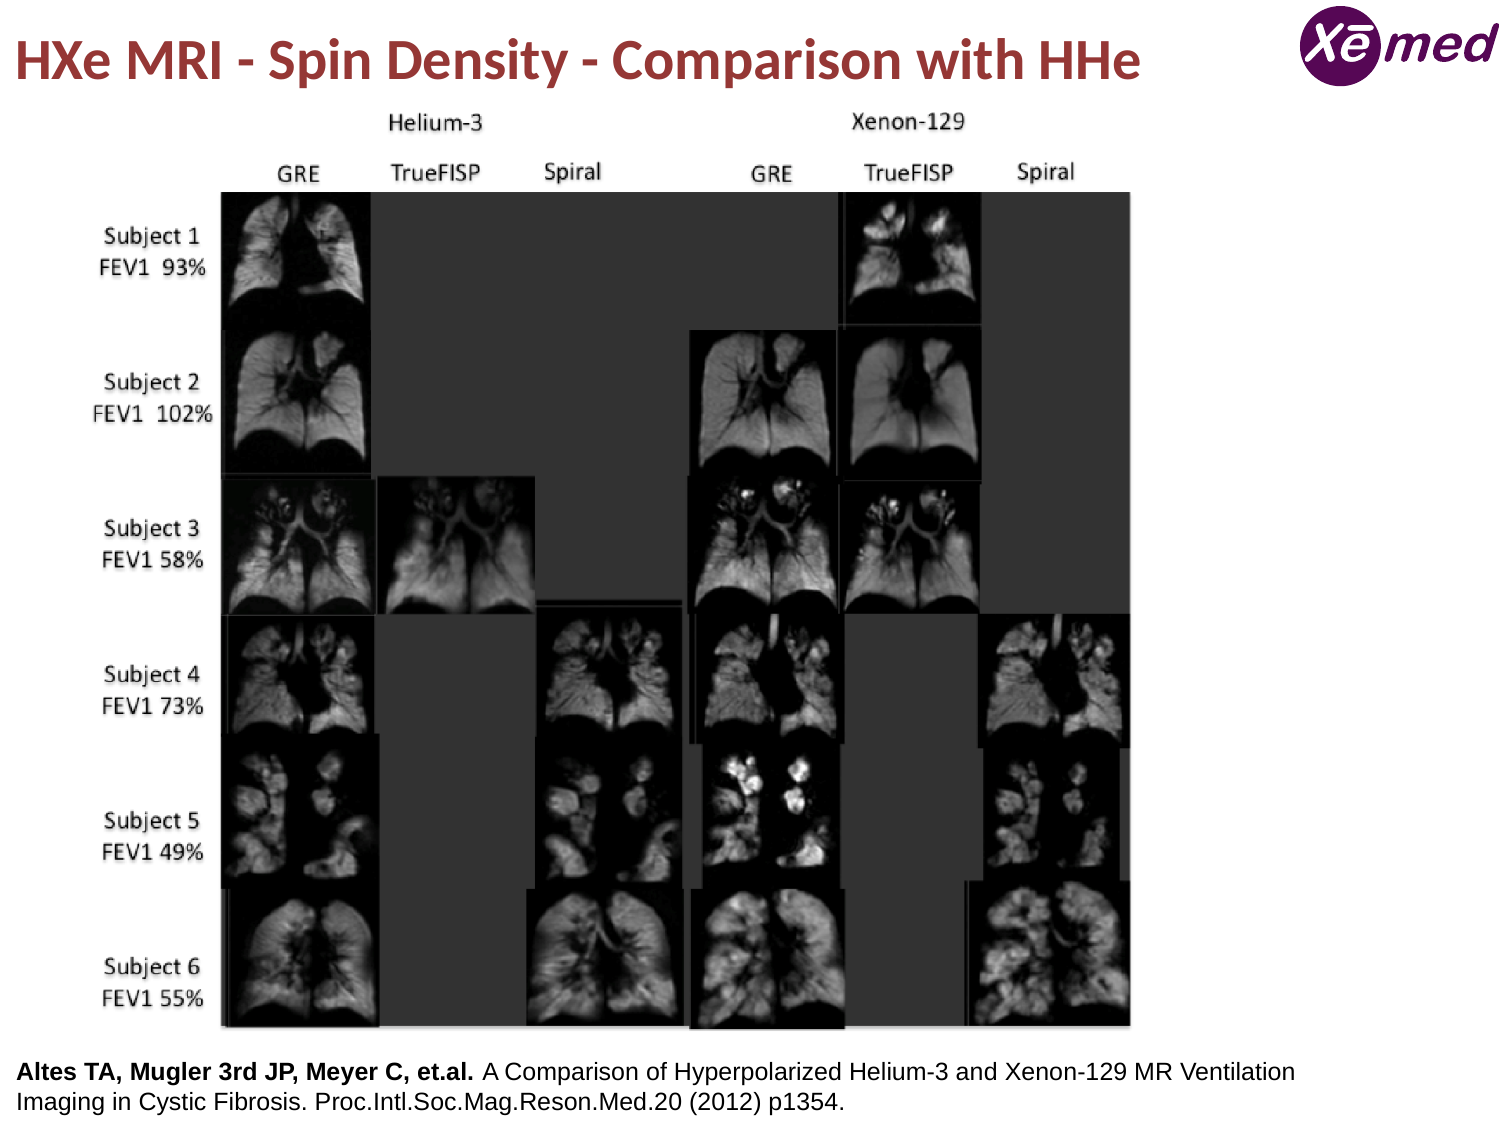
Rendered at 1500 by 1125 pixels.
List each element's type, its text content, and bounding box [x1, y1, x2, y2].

text_box Altes TA, Mugler 3rd JP, Meyer C, et.al. A Comparison of Hyperpolarized Helium-3 and Xenon-129 MR Ventilation Imaging in Cystic Fibrosis. Proc.Intl.Soc.Mag.Reson.Med.20 (2012) p1354. [1, 1047, 1369, 1123]
picture [1299, 5, 1500, 88]
text_box HXe MRI - Spin Density - Comparison with HHe [0, 0, 1288, 113]
picture [87, 105, 1138, 1033]
